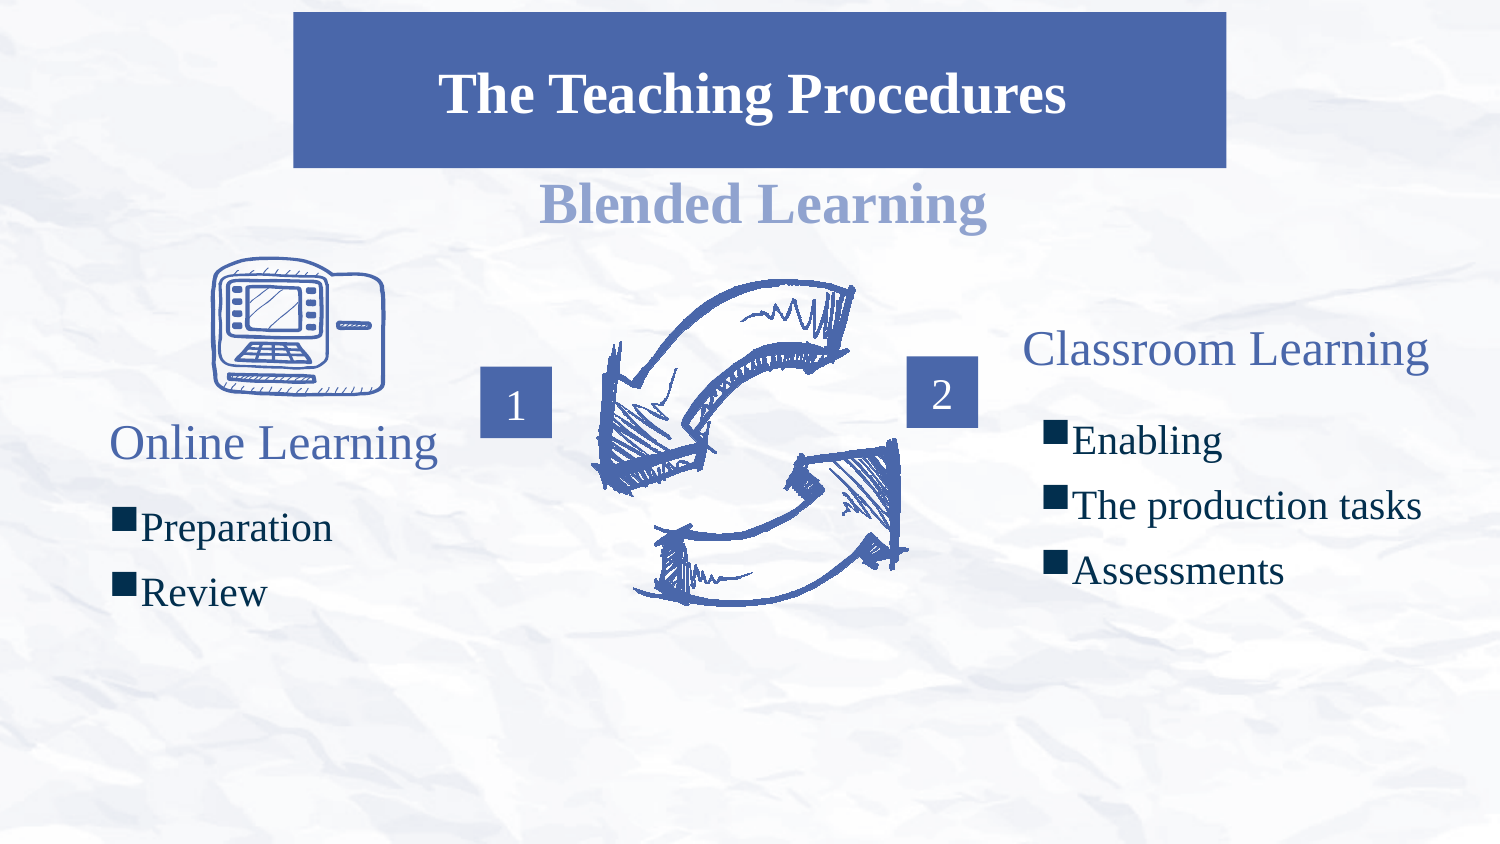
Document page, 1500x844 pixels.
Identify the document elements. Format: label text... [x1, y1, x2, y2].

text_box Online Learning [97, 403, 463, 475]
text_box Classroom Learning [1011, 309, 1442, 381]
text_box Preparation Review [97, 479, 506, 650]
text_box 2 [905, 354, 980, 430]
title The Teaching Procedures [293, 12, 1227, 169]
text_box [210, 256, 386, 397]
text_box Blended Learning [528, 169, 1014, 241]
text_box [591, 279, 856, 497]
text_box 1 [478, 365, 554, 440]
text_box [633, 438, 909, 607]
text_box Enabling The production tasks Assessments [1028, 392, 1459, 628]
